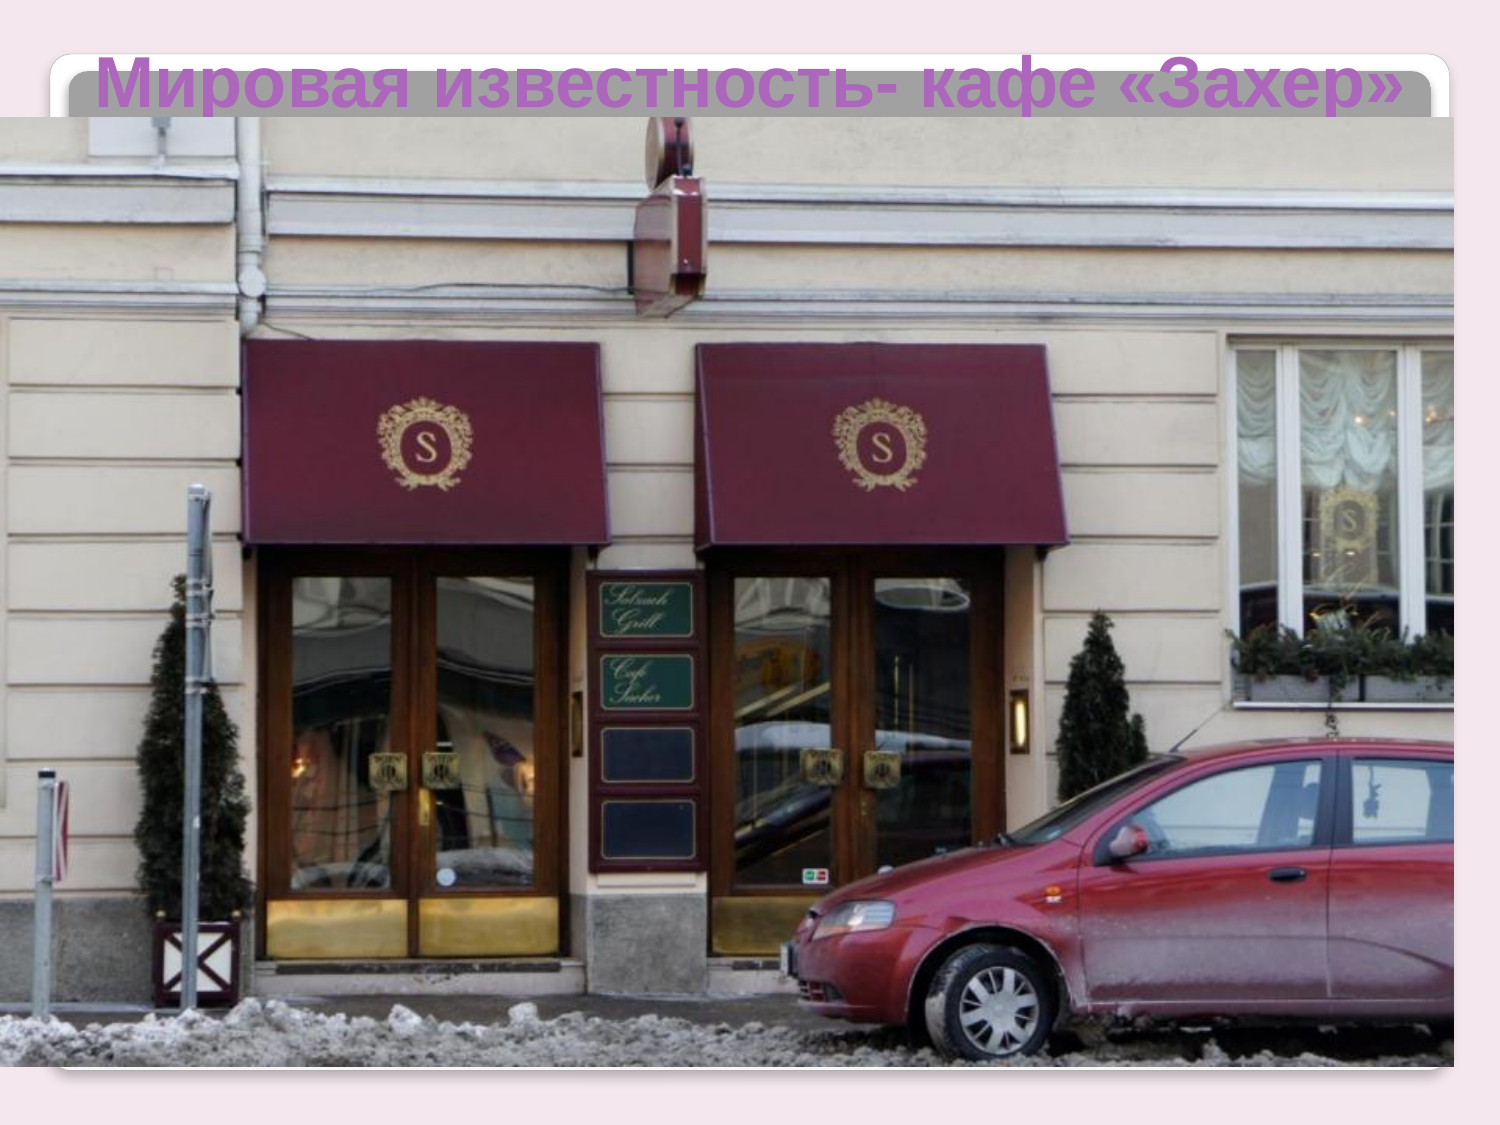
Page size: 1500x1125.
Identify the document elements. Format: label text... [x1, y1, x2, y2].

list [0, 116, 1454, 1067]
title Мировая известность- кафе «Захер» [75, 24, 1425, 114]
